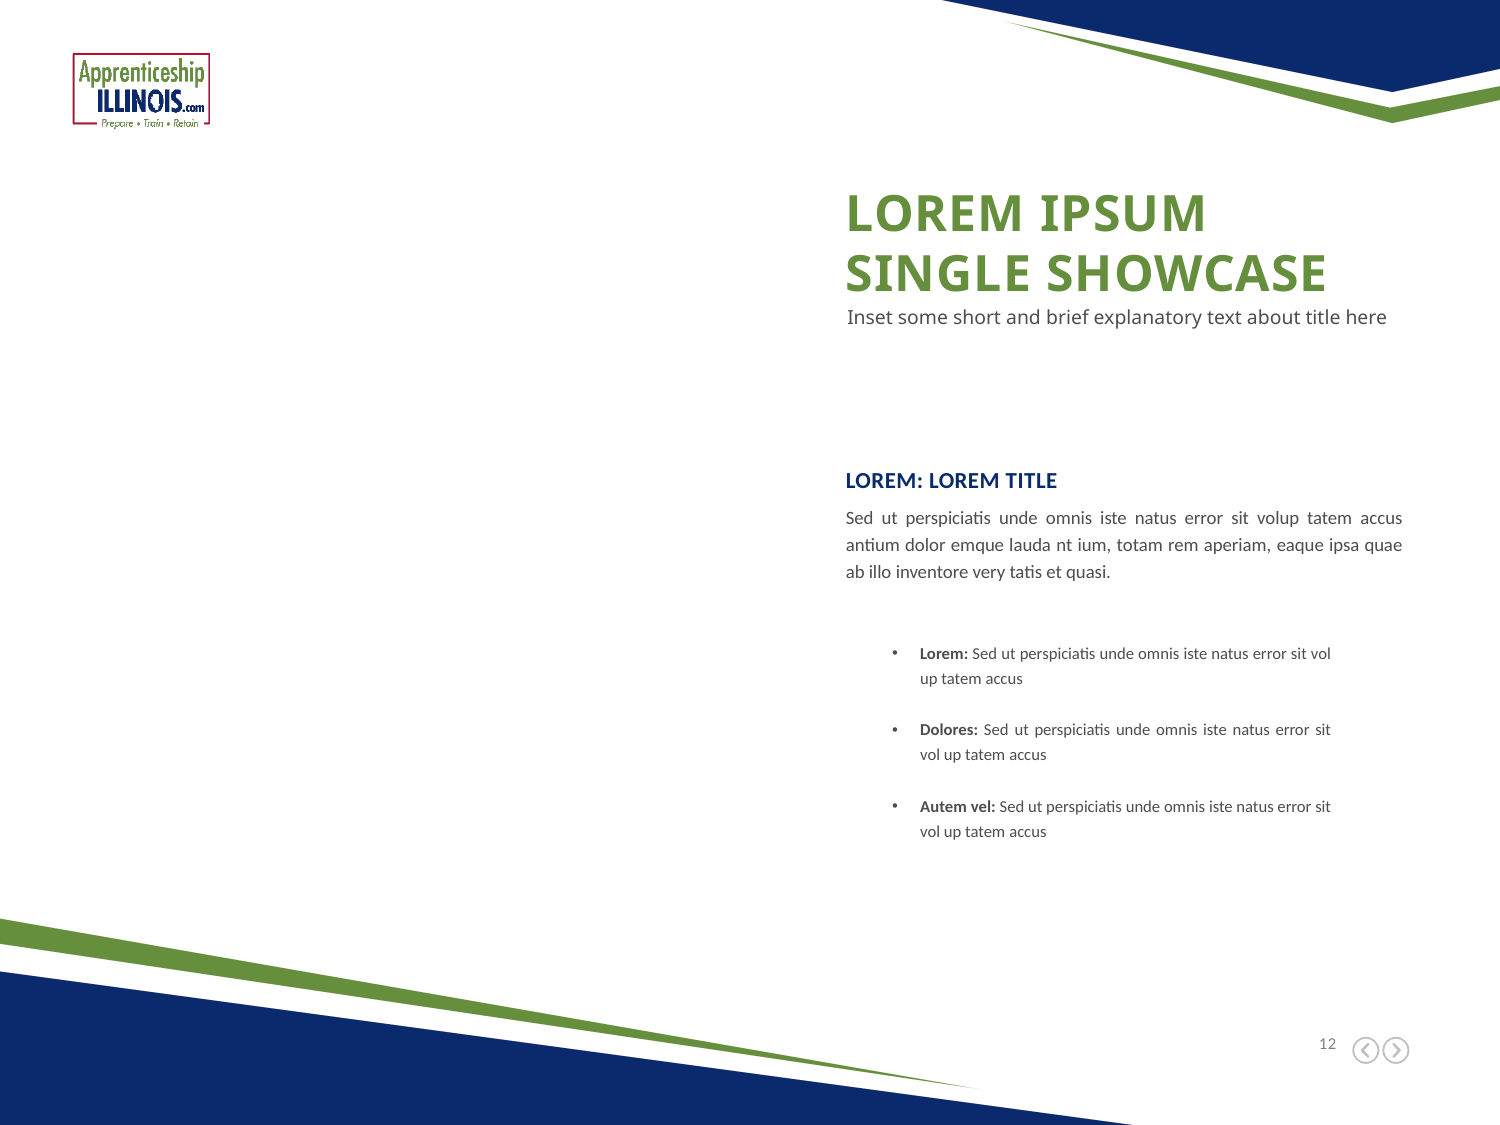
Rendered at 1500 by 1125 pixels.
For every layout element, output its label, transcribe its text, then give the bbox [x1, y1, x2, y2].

text_box Dolores: Sed ut perspiciatis unde omnis iste natus error sit vol up tatem accus [892, 714, 1332, 765]
list Lorem ipsum single showcase [845, 181, 1403, 331]
text_box Autem vel: Sed ut perspiciatis unde omnis iste natus error sit vol up tatem accus [892, 790, 1332, 841]
text_box Sed ut perspiciatis unde omnis iste natus error sit volup tatem accus antium dolor emque lauda nt ium, totam rem aperiam, eaque ipsa quae ab illo inventore very tatis et quasi. [845, 500, 1403, 582]
text_box Lorem: Sed ut perspiciatis unde omnis iste natus error sit vol up tatem accus [892, 637, 1332, 688]
list Inset some short and brief explanatory text about title here [847, 309, 1405, 340]
text_box lorem: Lorem title [845, 457, 1403, 494]
picture [0, 0, 1500, 1125]
